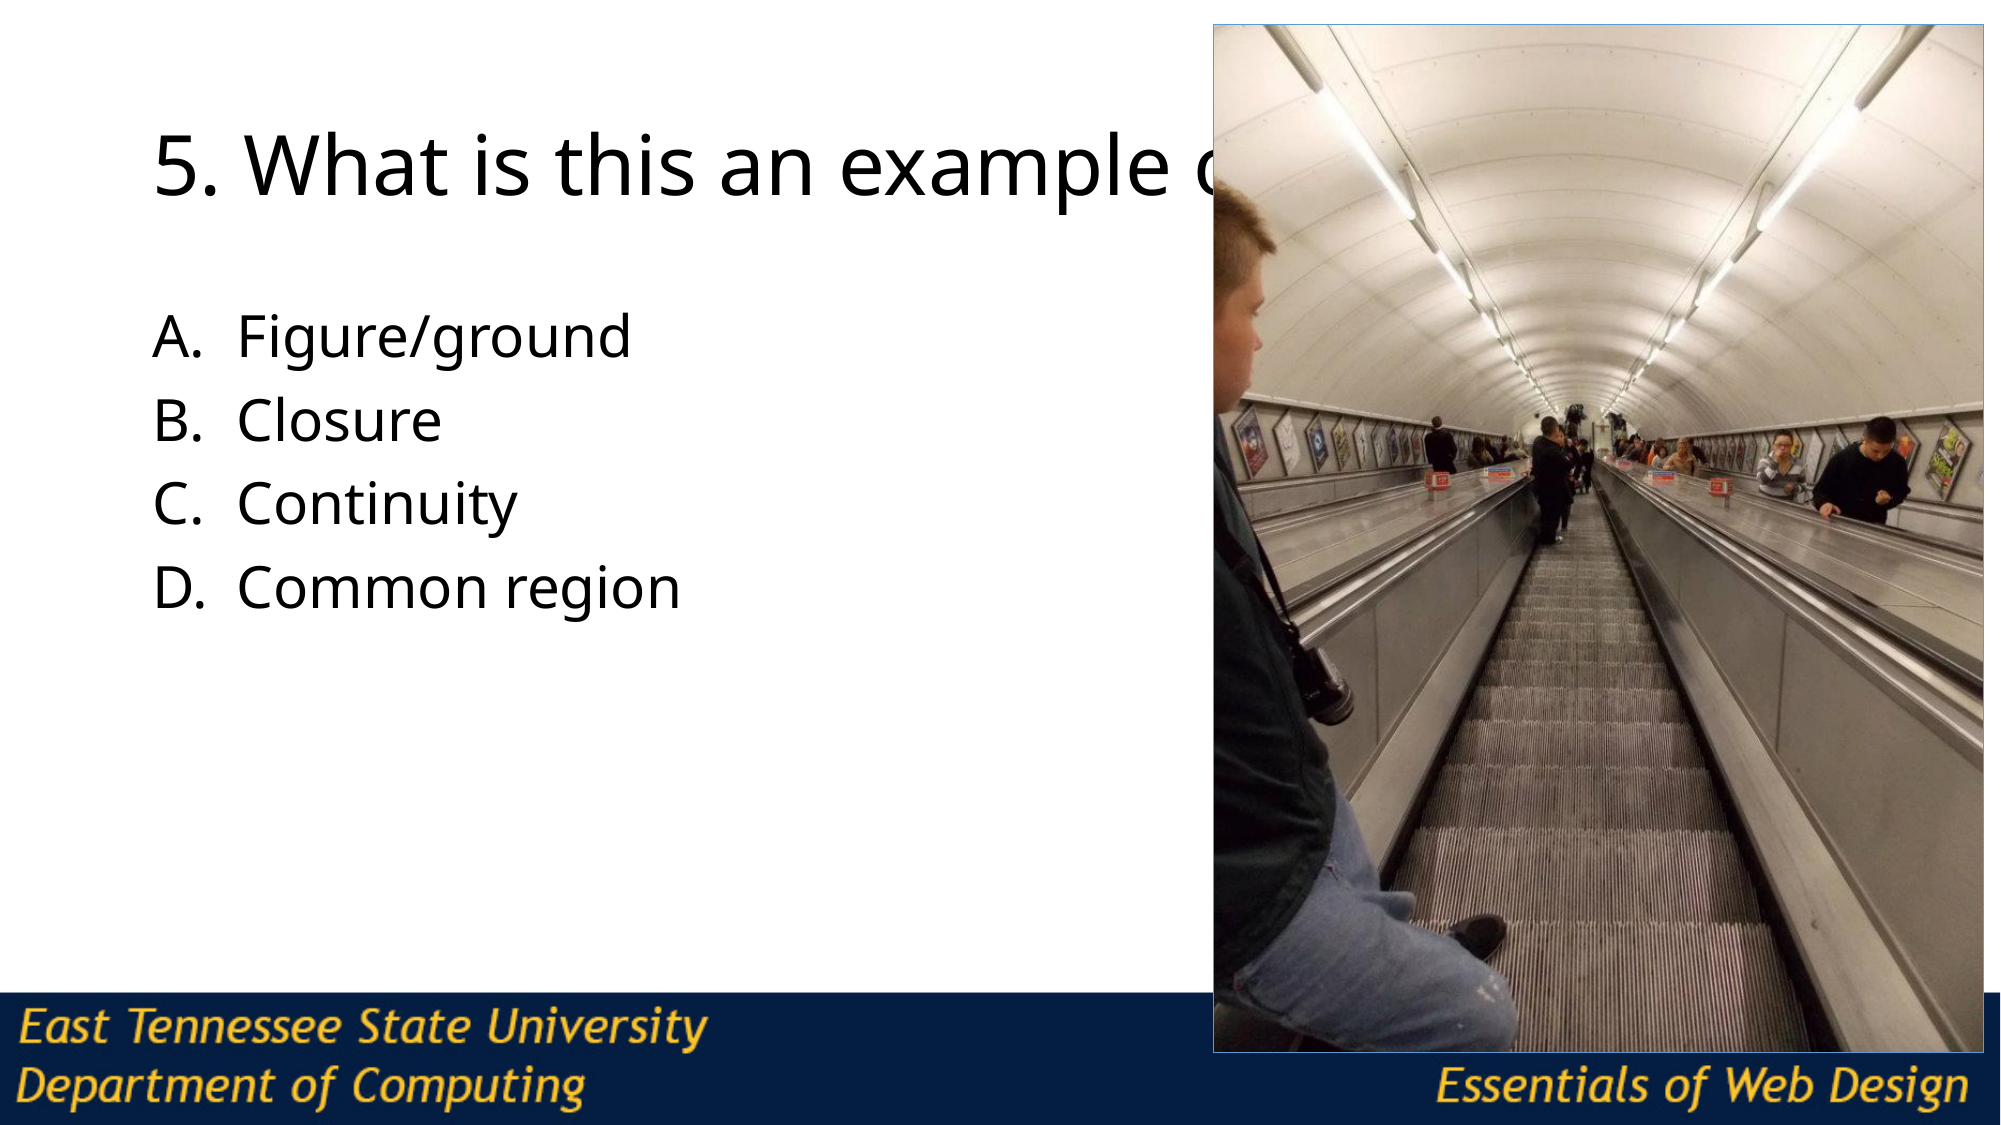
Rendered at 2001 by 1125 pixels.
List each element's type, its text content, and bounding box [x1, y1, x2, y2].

picture [0, 0, 2001, 1125]
list Figure/ground Closure Continuity Common region [137, 299, 1213, 1014]
title 5. What is this an example of? [137, 59, 1213, 278]
